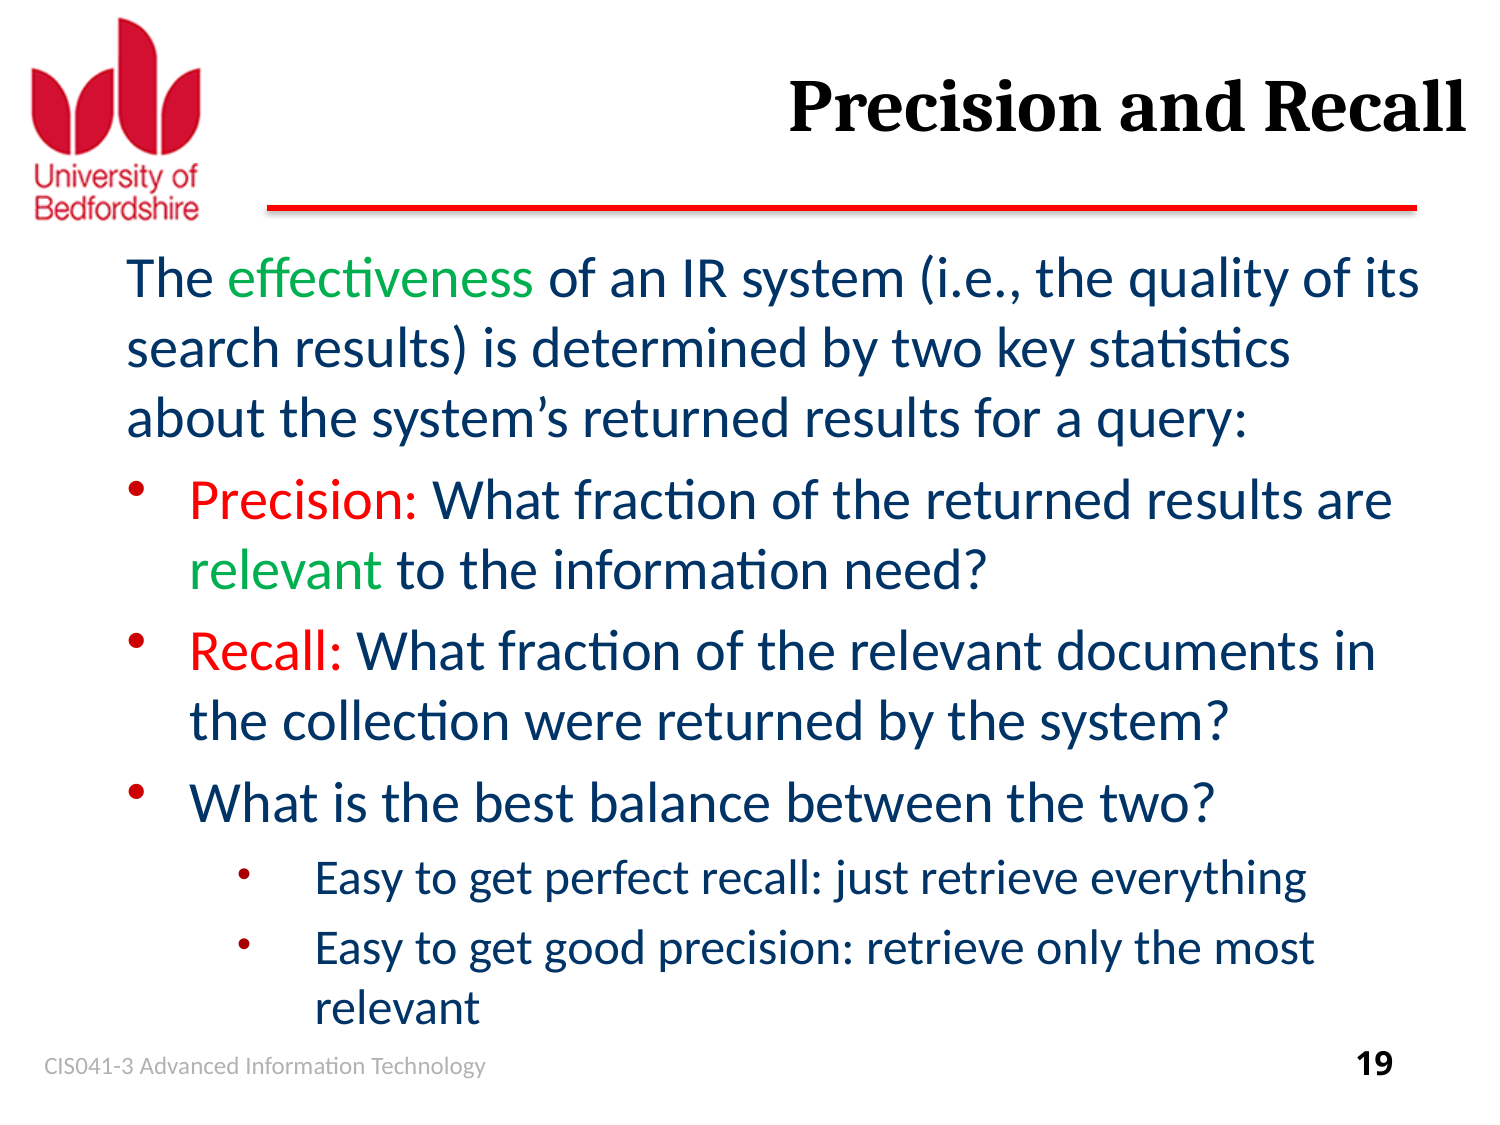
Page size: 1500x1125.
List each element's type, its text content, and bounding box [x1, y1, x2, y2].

list The effectiveness of an IR system (i.e., the quality of its search results) is determined by two key statistics about the system’s returned results for a query: Precision: What fraction of the returned results are relevant to the information need? Recall: What fraction of the relevant documents in the collection were returned by the system? What is the best balance between the two? Easy to get perfect recall: just retrieve everything Easy to get good precision: retrieve only the most relevant [111, 231, 1436, 1035]
footer CIS041-3 Advanced Information Technology [29, 1035, 750, 1095]
picture [0, 0, 237, 236]
title Precision and Recall [159, 45, 1484, 159]
